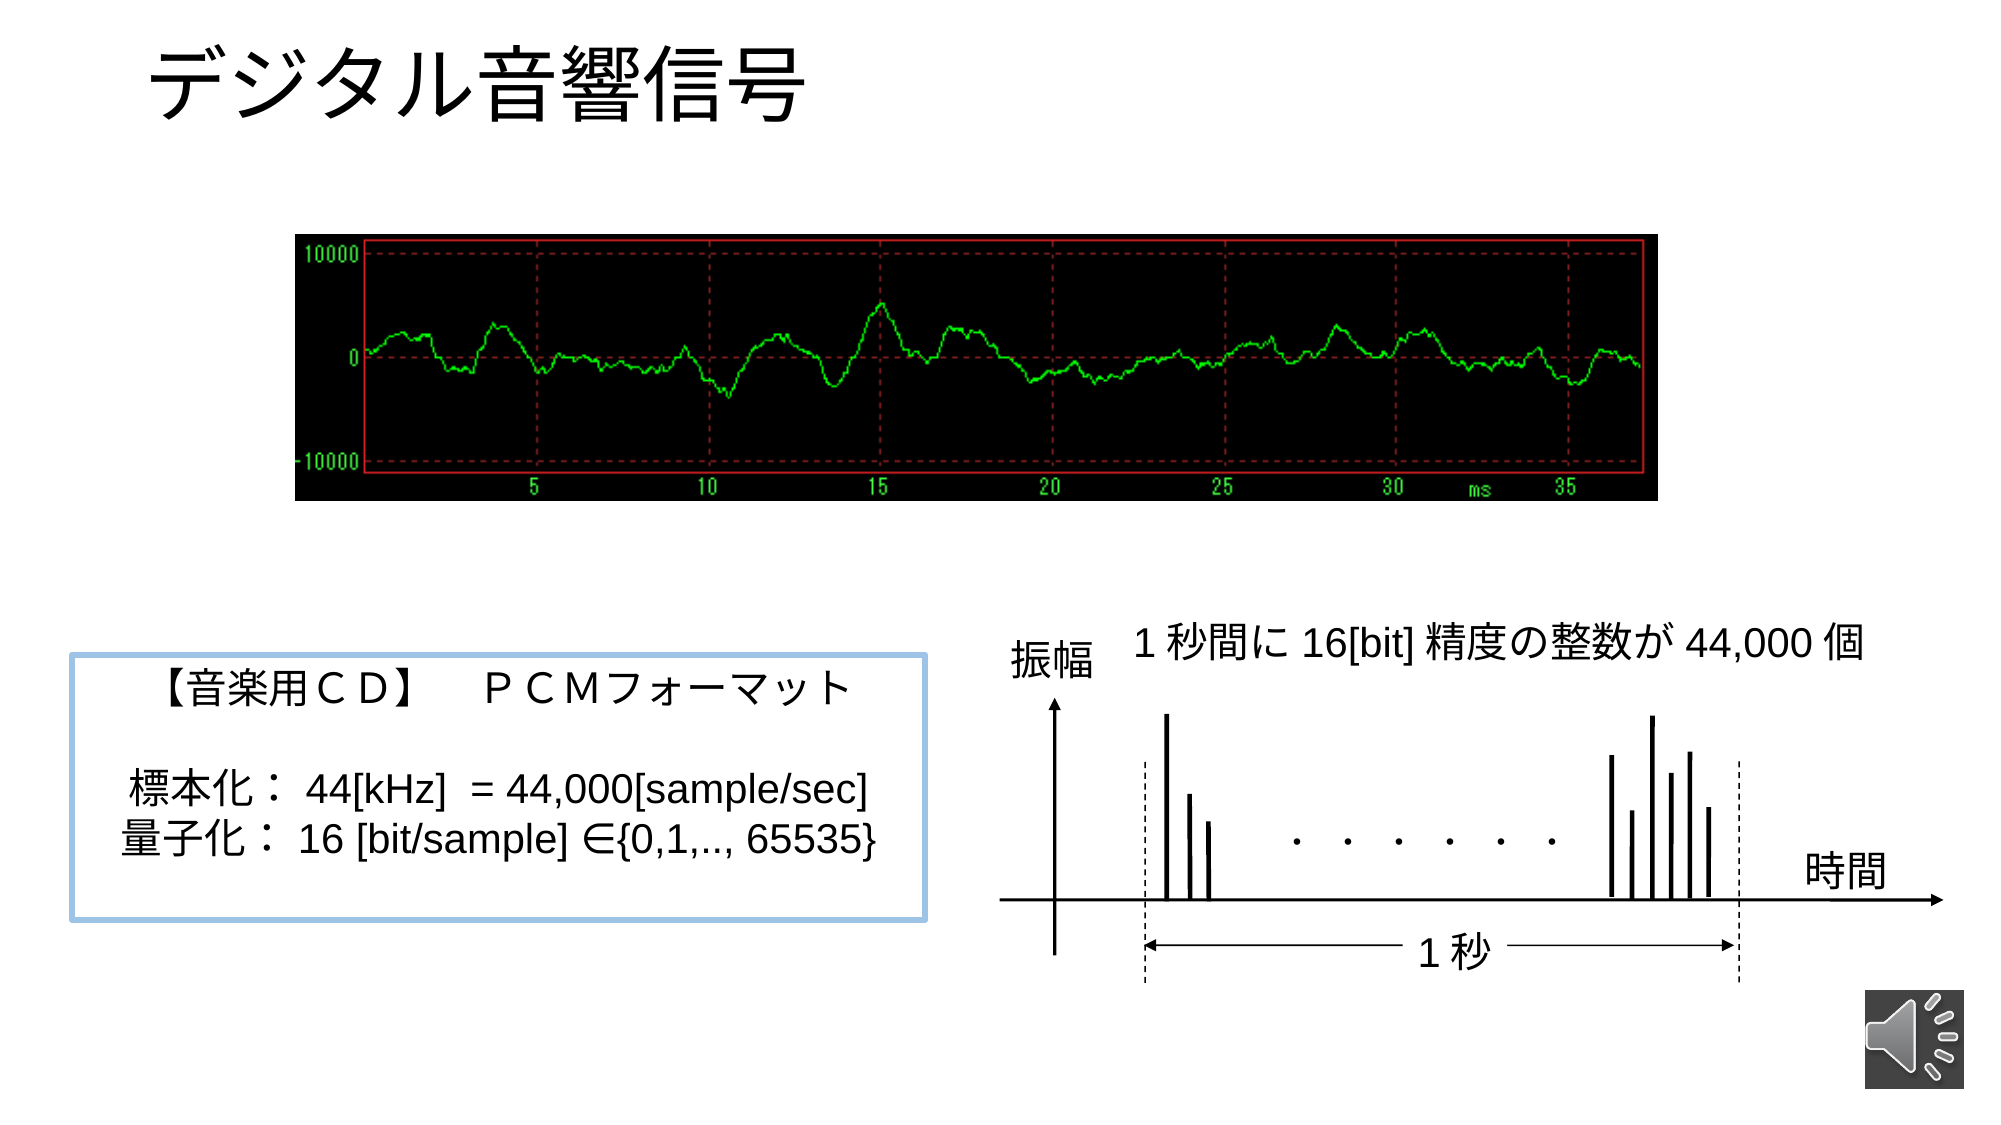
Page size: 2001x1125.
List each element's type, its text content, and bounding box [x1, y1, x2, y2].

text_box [995, 625, 1110, 956]
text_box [295, 234, 1658, 501]
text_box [1133, 608, 1865, 902]
picture [1864, 989, 1965, 1090]
text_box デジタル音響信号 [129, 24, 1863, 140]
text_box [1110, 837, 1944, 903]
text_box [1143, 903, 1740, 987]
text_box 【音楽用ＣＤ】 ＰＣＭフォーマット 標本化：44[kHz] = 44,000[sample/sec] 量子化：16 [bit/sample] ∈{0,1,.., 65535} [72, 654, 926, 920]
